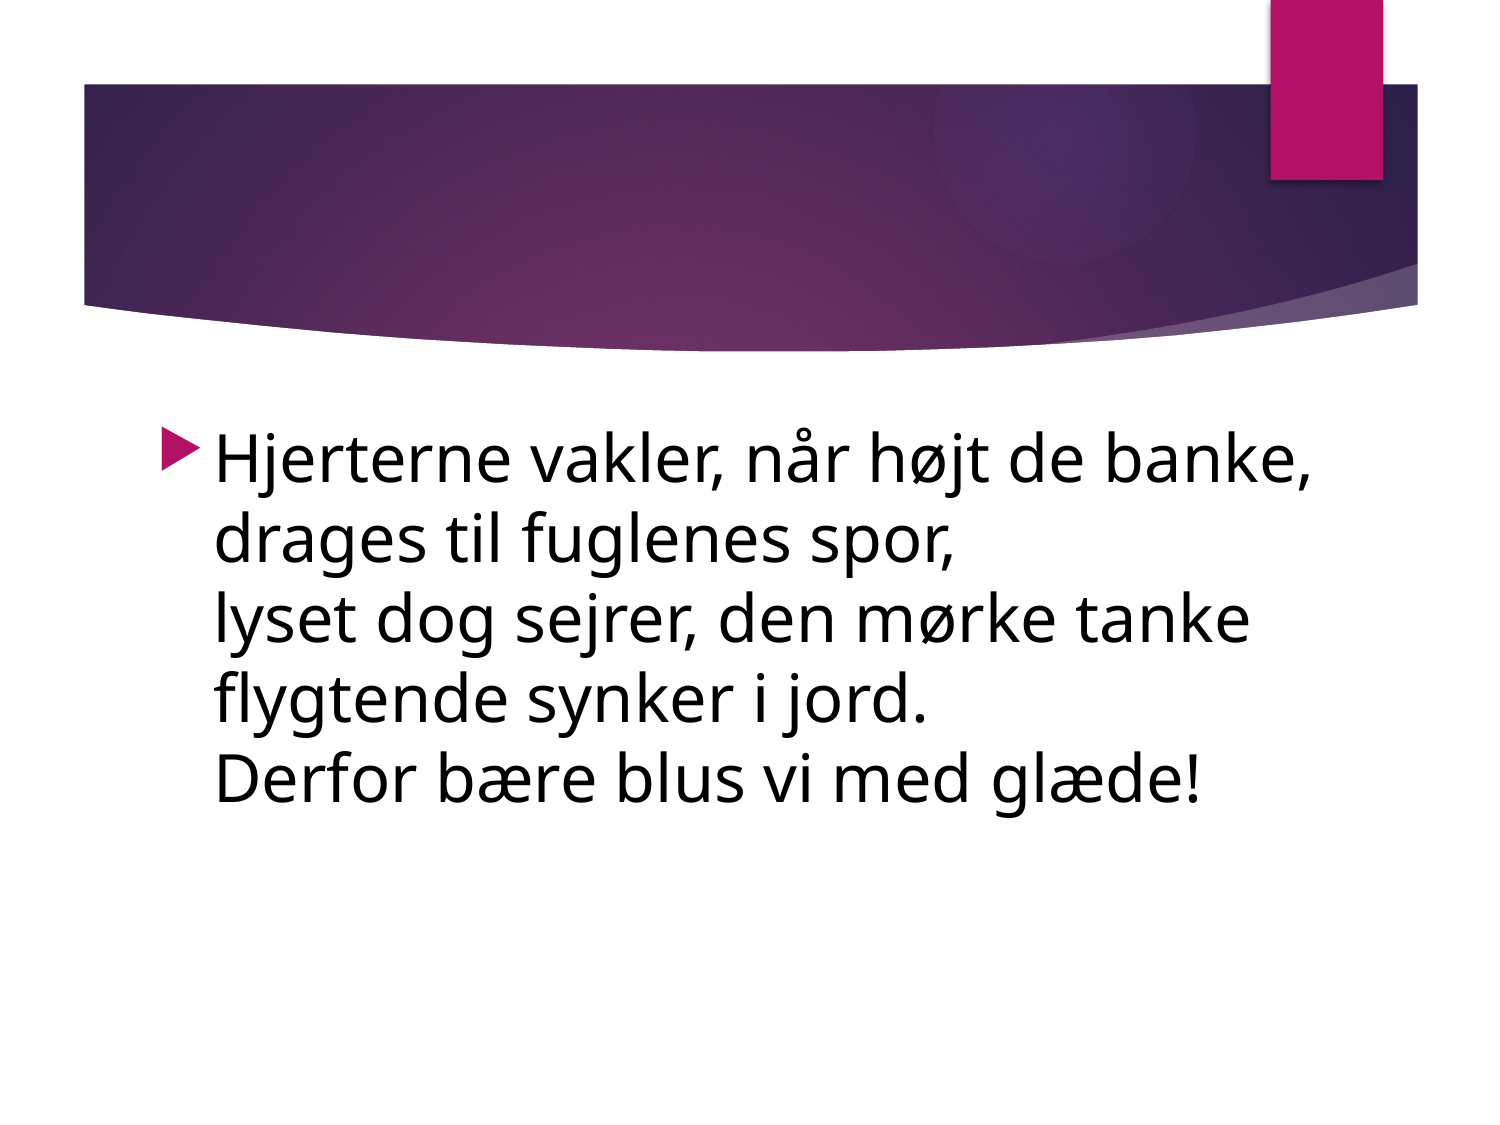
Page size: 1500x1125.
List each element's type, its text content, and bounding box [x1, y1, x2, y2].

list Hjerterne vakler, når højt de banke, drages til fuglenes spor, lyset dog sejrer, den mørke tanke flygtende synker i jord. Derfor bære blus vi med glæde! [141, 408, 1465, 988]
